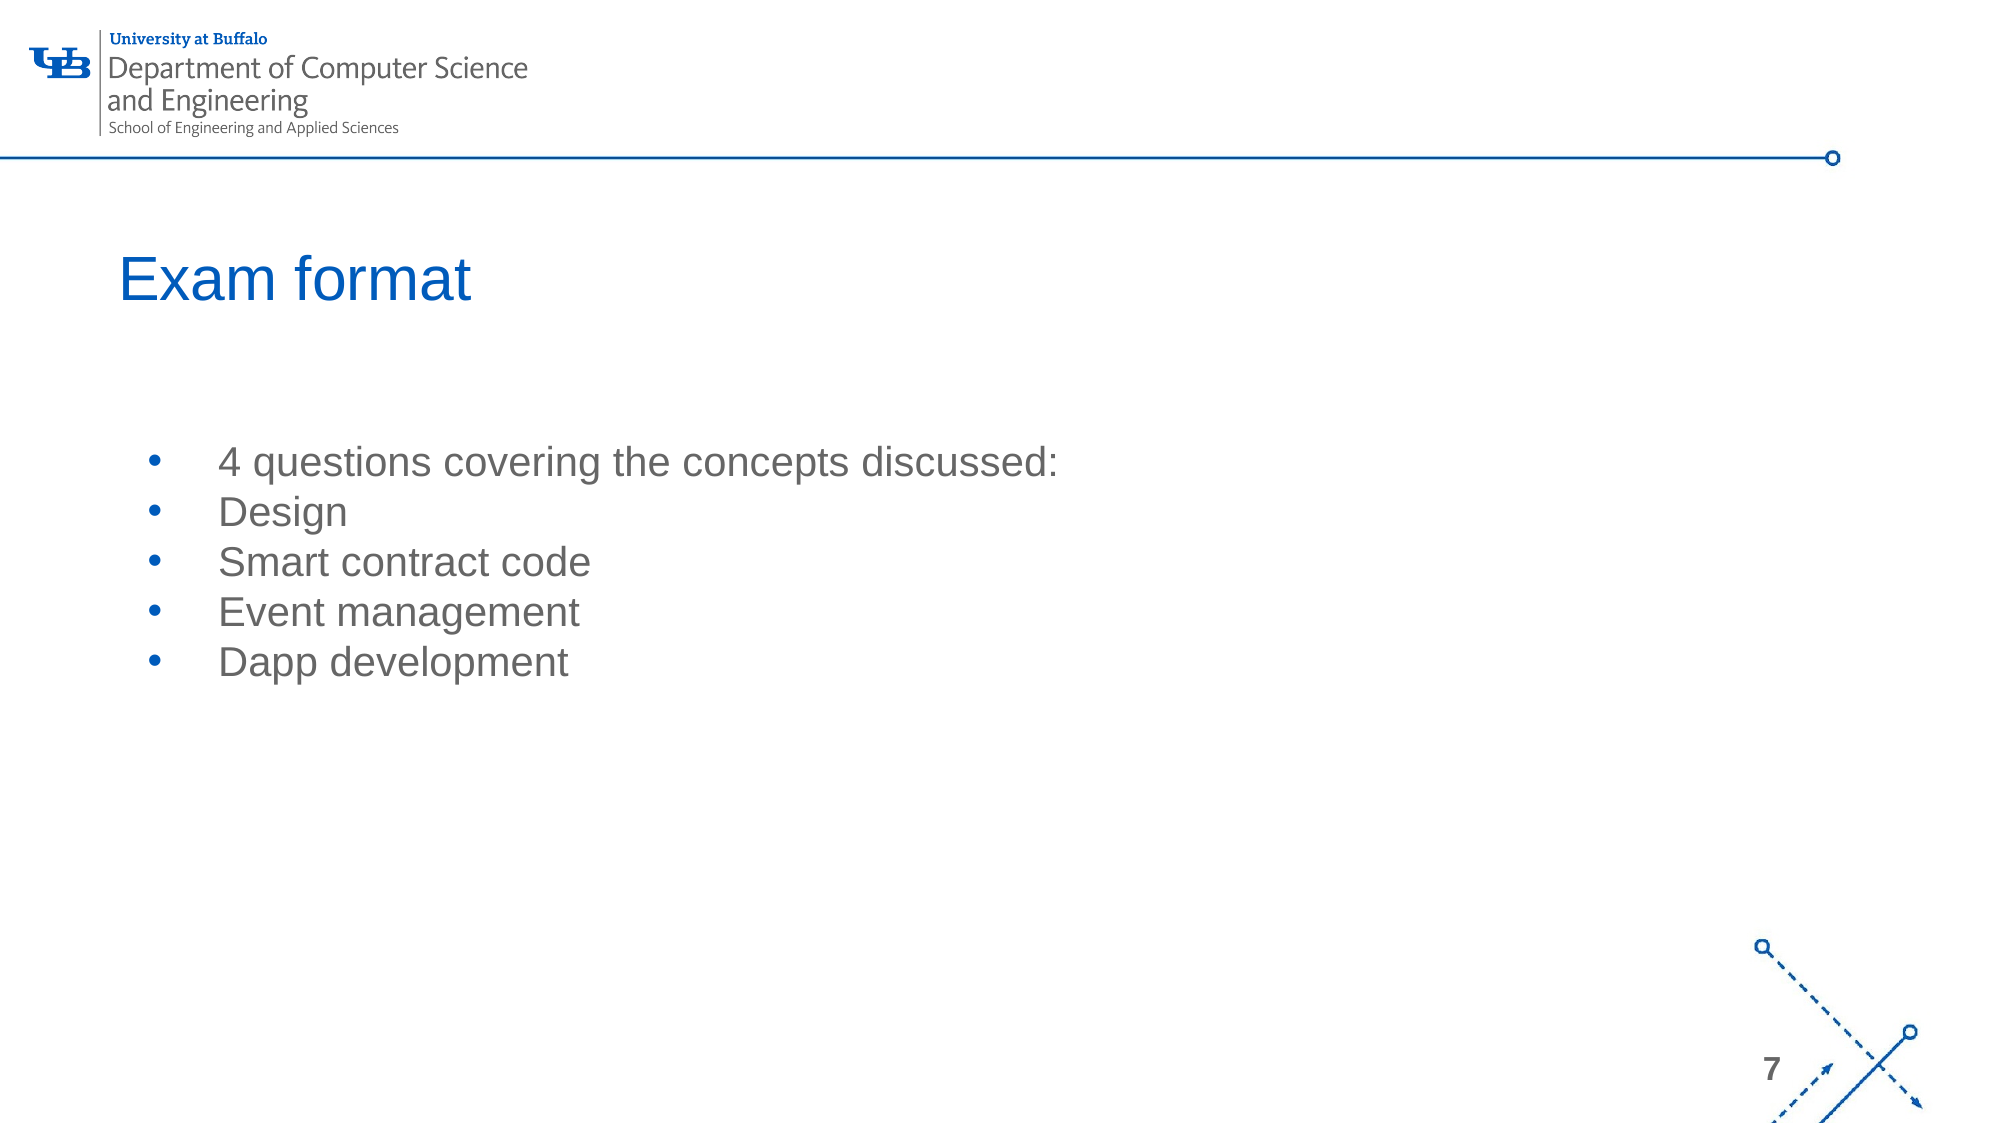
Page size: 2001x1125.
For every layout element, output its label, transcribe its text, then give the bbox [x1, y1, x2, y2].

title Exam format [103, 161, 1902, 330]
list 4 questions covering the concepts discussed: Design Smart contract code Event management Dapp development [103, 419, 1902, 1013]
picture [0, 0, 1971, 1123]
